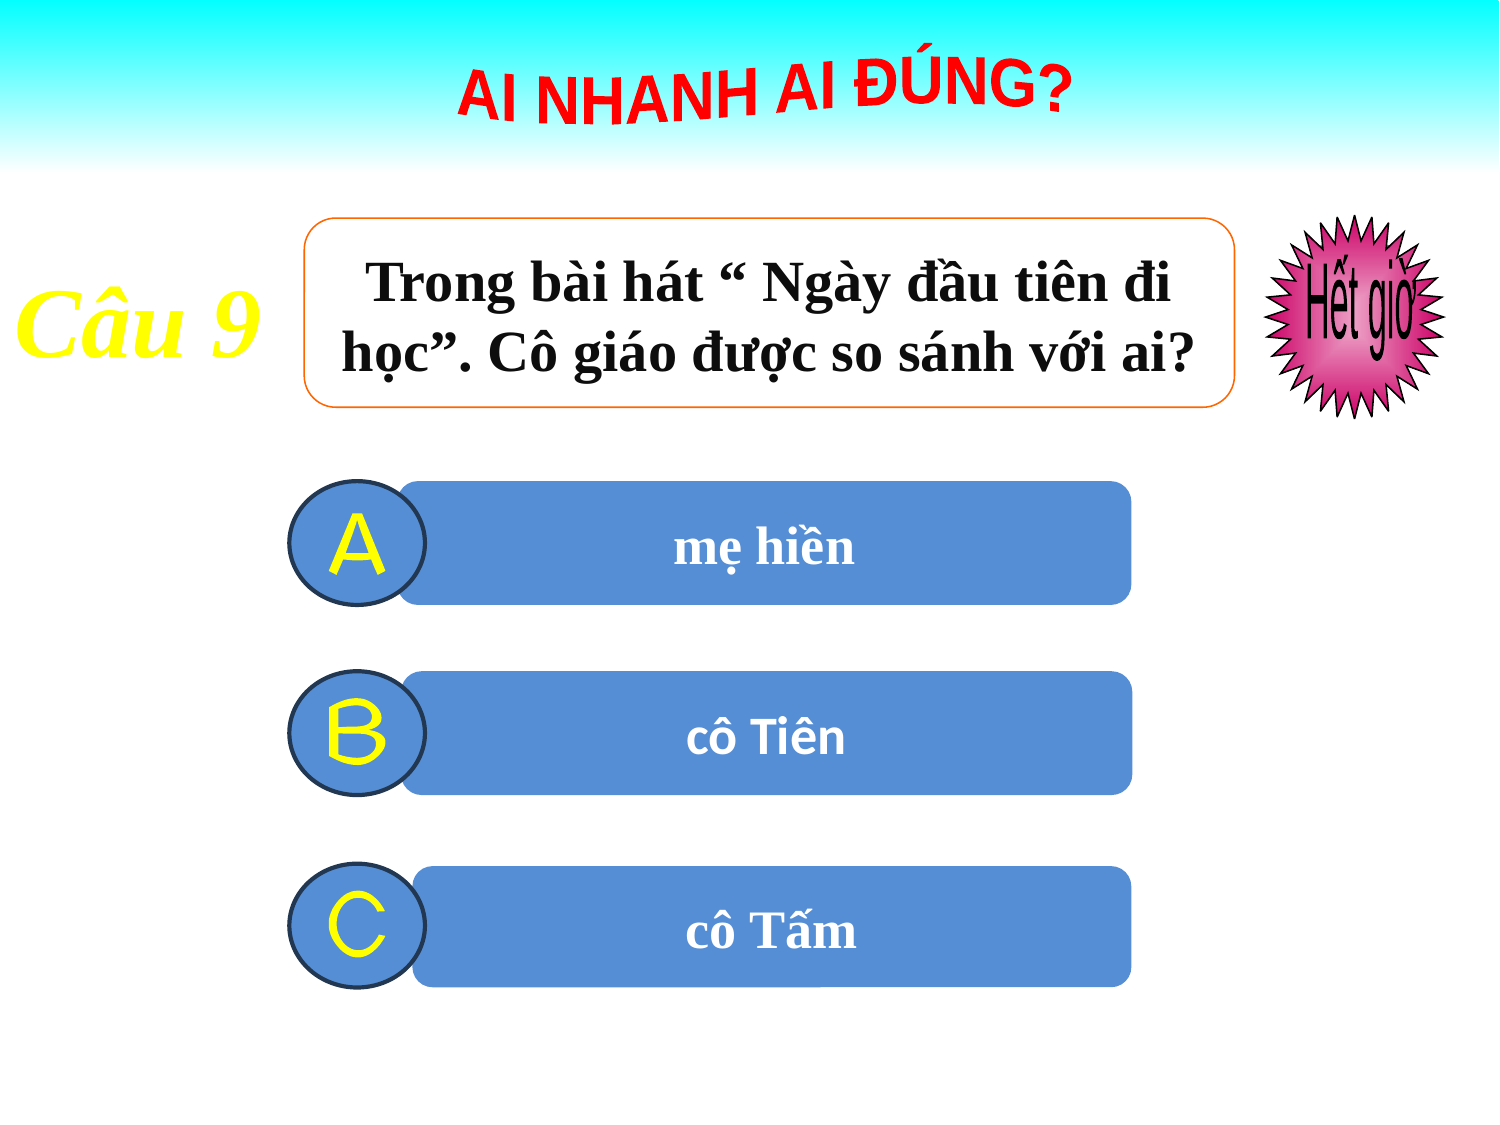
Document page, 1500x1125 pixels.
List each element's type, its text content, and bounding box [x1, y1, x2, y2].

text_box [287, 861, 428, 990]
text_box [0, 0, 1499, 173]
text_box cô Tiên [402, 671, 1133, 796]
text_box cô Tấm [412, 866, 1132, 988]
text_box Trong bài hát “ Ngày đầu tiên đi học”. Cô giáo được so sánh với ai? [304, 218, 1235, 408]
text_box [287, 669, 428, 798]
text_box [287, 479, 428, 608]
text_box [1265, 214, 1444, 420]
text_box Câu 9 [0, 250, 322, 386]
text_box mẹ hiền [400, 481, 1132, 605]
